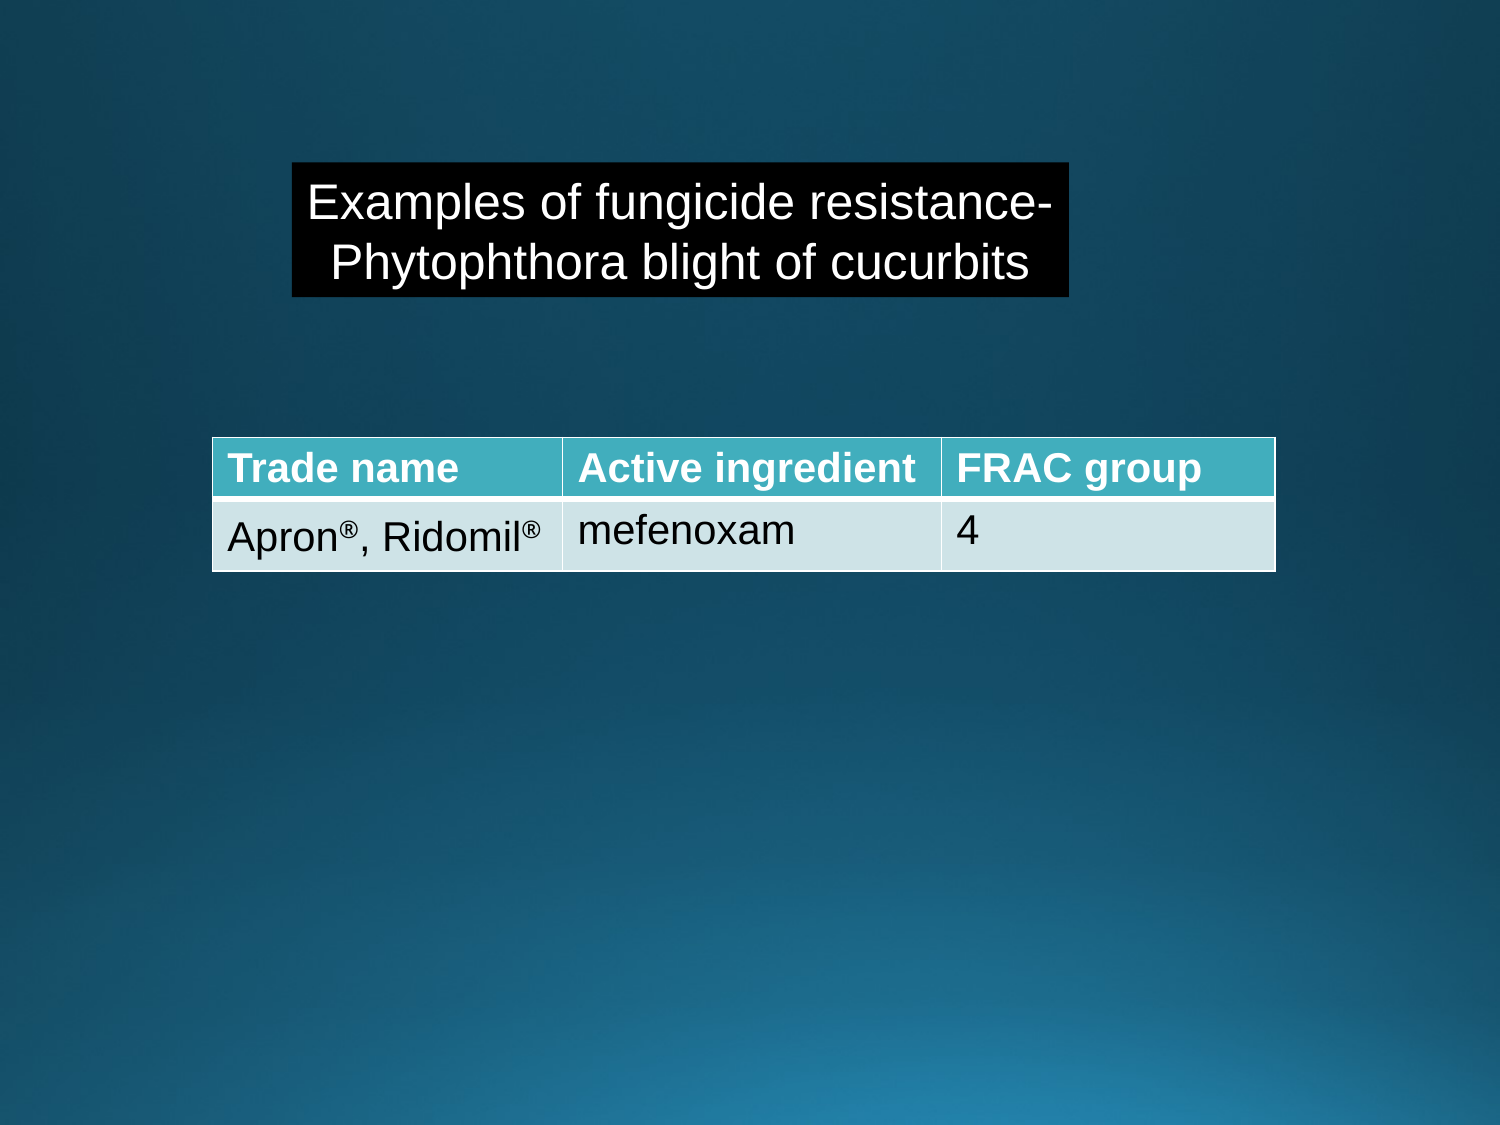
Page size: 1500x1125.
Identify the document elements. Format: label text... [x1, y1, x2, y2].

table_header Active ingredient [563, 438, 941, 496]
table_header FRAC group [942, 438, 1274, 496]
table_header Trade name [213, 438, 562, 496]
text_box Examples of fungicide resistance- Phytophthora blight of cucurbits [291, 162, 1069, 298]
table_cell Apron®, Ridomil® [213, 502, 562, 570]
table_cell 4 [942, 502, 1274, 570]
picture [0, 0, 1500, 1125]
table_cell mefenoxam [563, 502, 941, 570]
